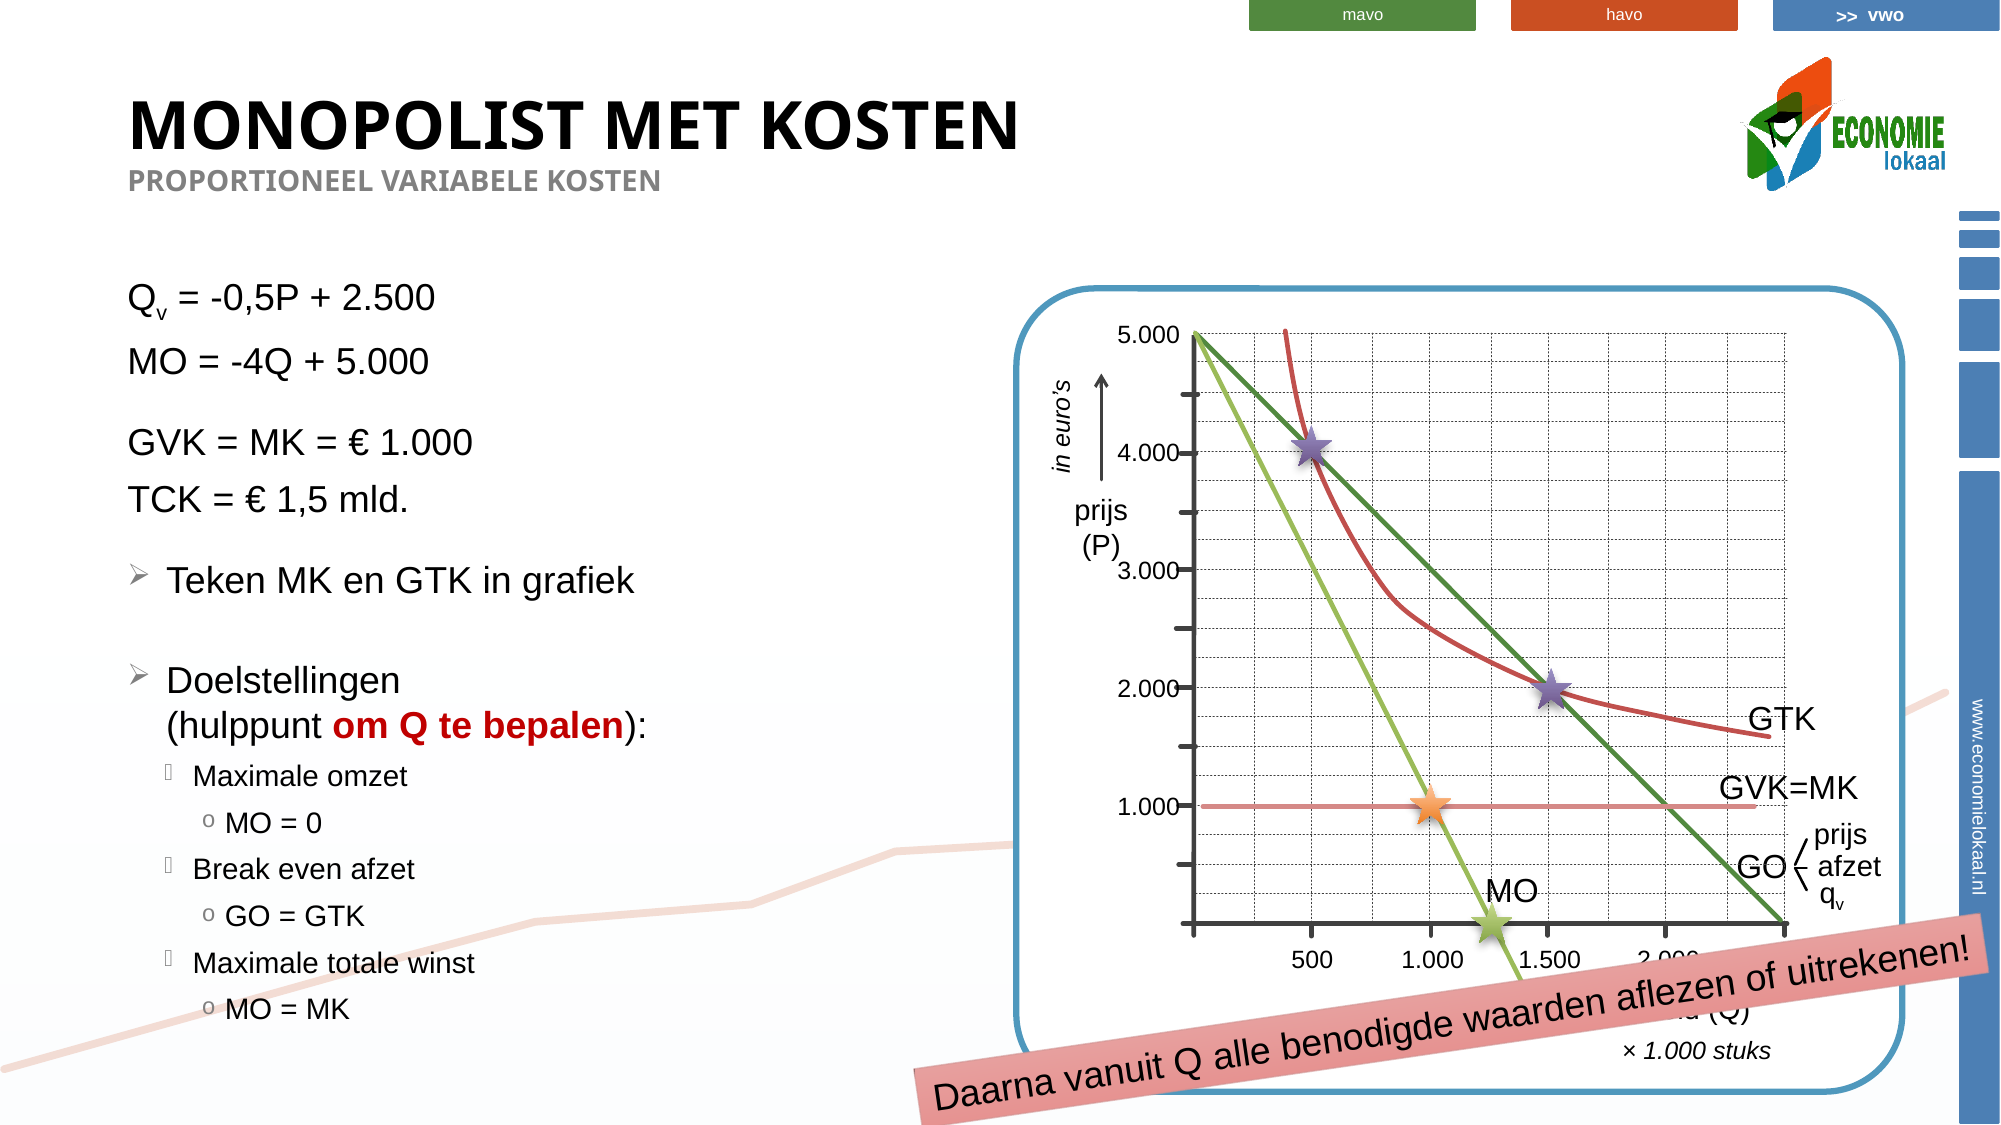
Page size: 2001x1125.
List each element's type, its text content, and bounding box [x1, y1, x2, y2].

text_box GO [1785, 837, 1803, 893]
text_box 1.000 [1102, 783, 1193, 828]
text_box 3.000 [1102, 547, 1193, 592]
text_box 2.500 [1741, 936, 1812, 947]
text_box × 1.000 stuks [1599, 1026, 1794, 1072]
text_box 2.000 [1622, 936, 1716, 964]
text_box 5.000 [1102, 310, 1196, 356]
title Monopolist met kosten proportioneel variabele kosten [112, 74, 1616, 208]
text_box Daarna vanuit Q alle benodigde waarden aflezen of uitrekenen! [913, 912, 1990, 1125]
list Qv = -0,5P + 2.500 MO = -4Q + 5.000 GVK = MK = € 1.000 TCK = € 1,5 mld. Teken MK en GTK in grafiek Doelstellingen (hulppunt om Q te bepalen): Maximale omzet MO = 0 Break even afzet GO = GTK Maximale totale winst MO = MK [112, 265, 923, 1038]
text_box GVK=MK [1785, 759, 1874, 814]
text_box prijs [1799, 807, 1883, 840]
text_box 4.000 [1102, 428, 1193, 474]
text_box afzet [1802, 840, 1897, 891]
text_box hoeveelheid (Q) [1634, 1004, 1780, 1026]
text_box 1.500 [1522, 936, 1597, 979]
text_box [1522, 334, 1781, 921]
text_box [1794, 867, 1807, 891]
text_box GTK [1785, 689, 1832, 745]
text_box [1794, 838, 1807, 865]
text_box in euro’s [1037, 360, 1083, 493]
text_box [1195, 332, 1522, 981]
text_box 2.000 [1102, 665, 1193, 710]
picture [1739, 57, 1946, 191]
text_box prijs (P) [1036, 483, 1166, 569]
text_box qv [1804, 866, 1860, 922]
